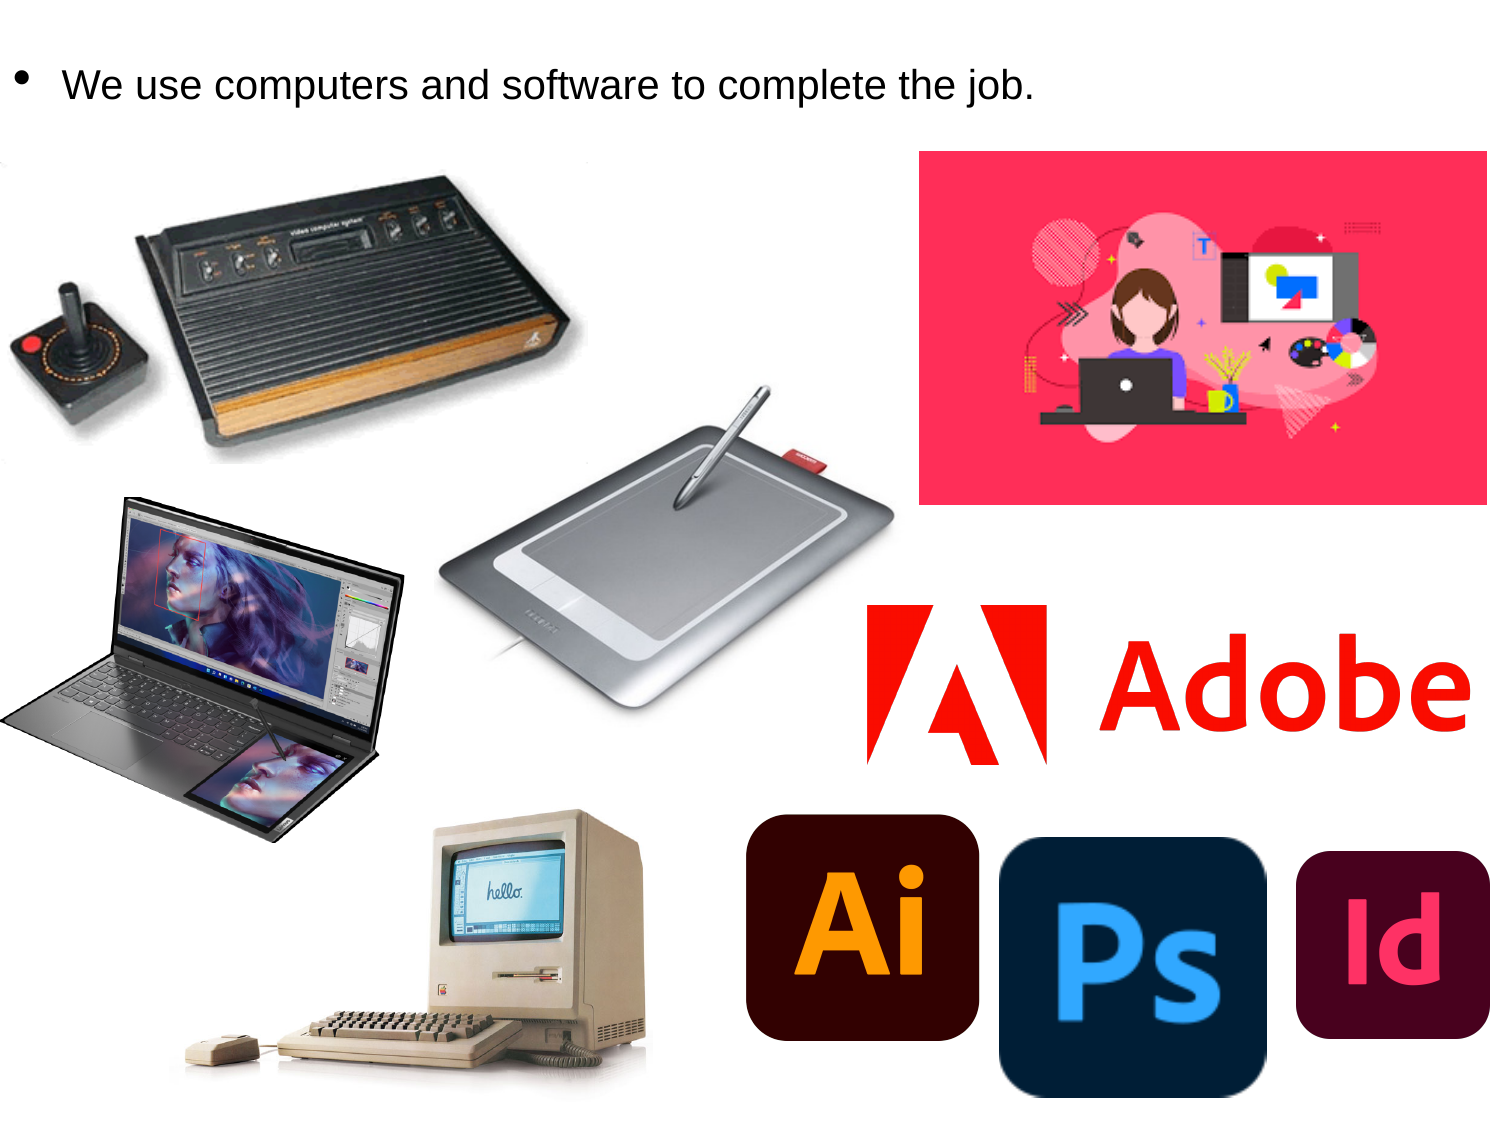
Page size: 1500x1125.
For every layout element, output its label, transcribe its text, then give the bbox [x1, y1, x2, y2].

picture [0, 162, 1475, 765]
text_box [0, 497, 405, 843]
picture [1296, 851, 1490, 1039]
picture [683, 814, 1267, 1098]
text_box We use computers and software to complete the job. [0, 50, 1500, 115]
picture [168, 797, 653, 1104]
picture [919, 151, 1487, 505]
